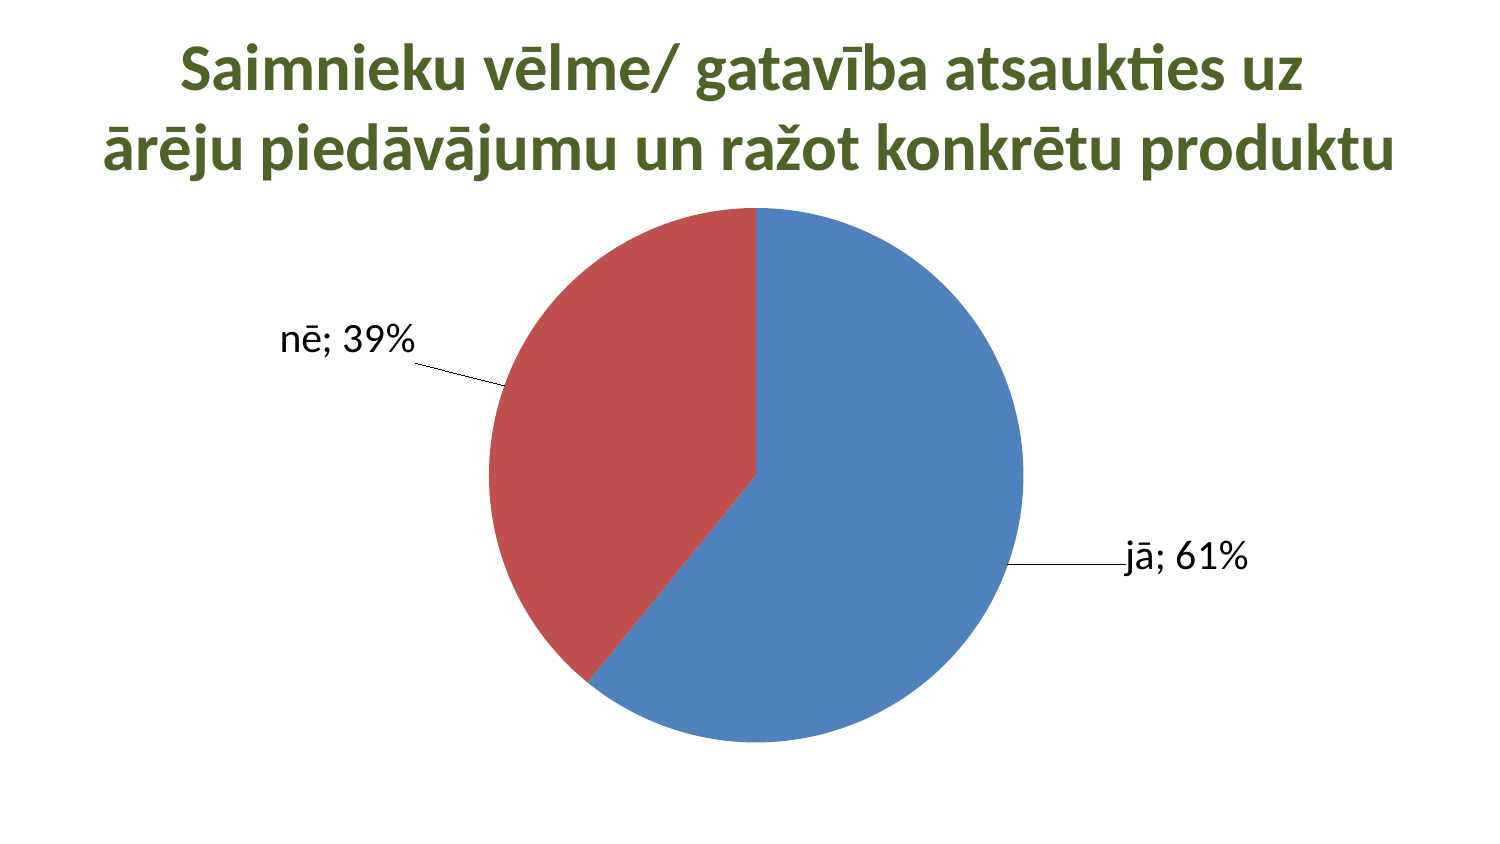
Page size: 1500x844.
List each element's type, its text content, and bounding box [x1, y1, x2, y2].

title Saimnieku vēlme/ gatavība atsaukties uz ārēju piedāvājumu un ražot konkrētu produktu [75, 33, 1425, 175]
chart [74, 196, 1426, 754]
